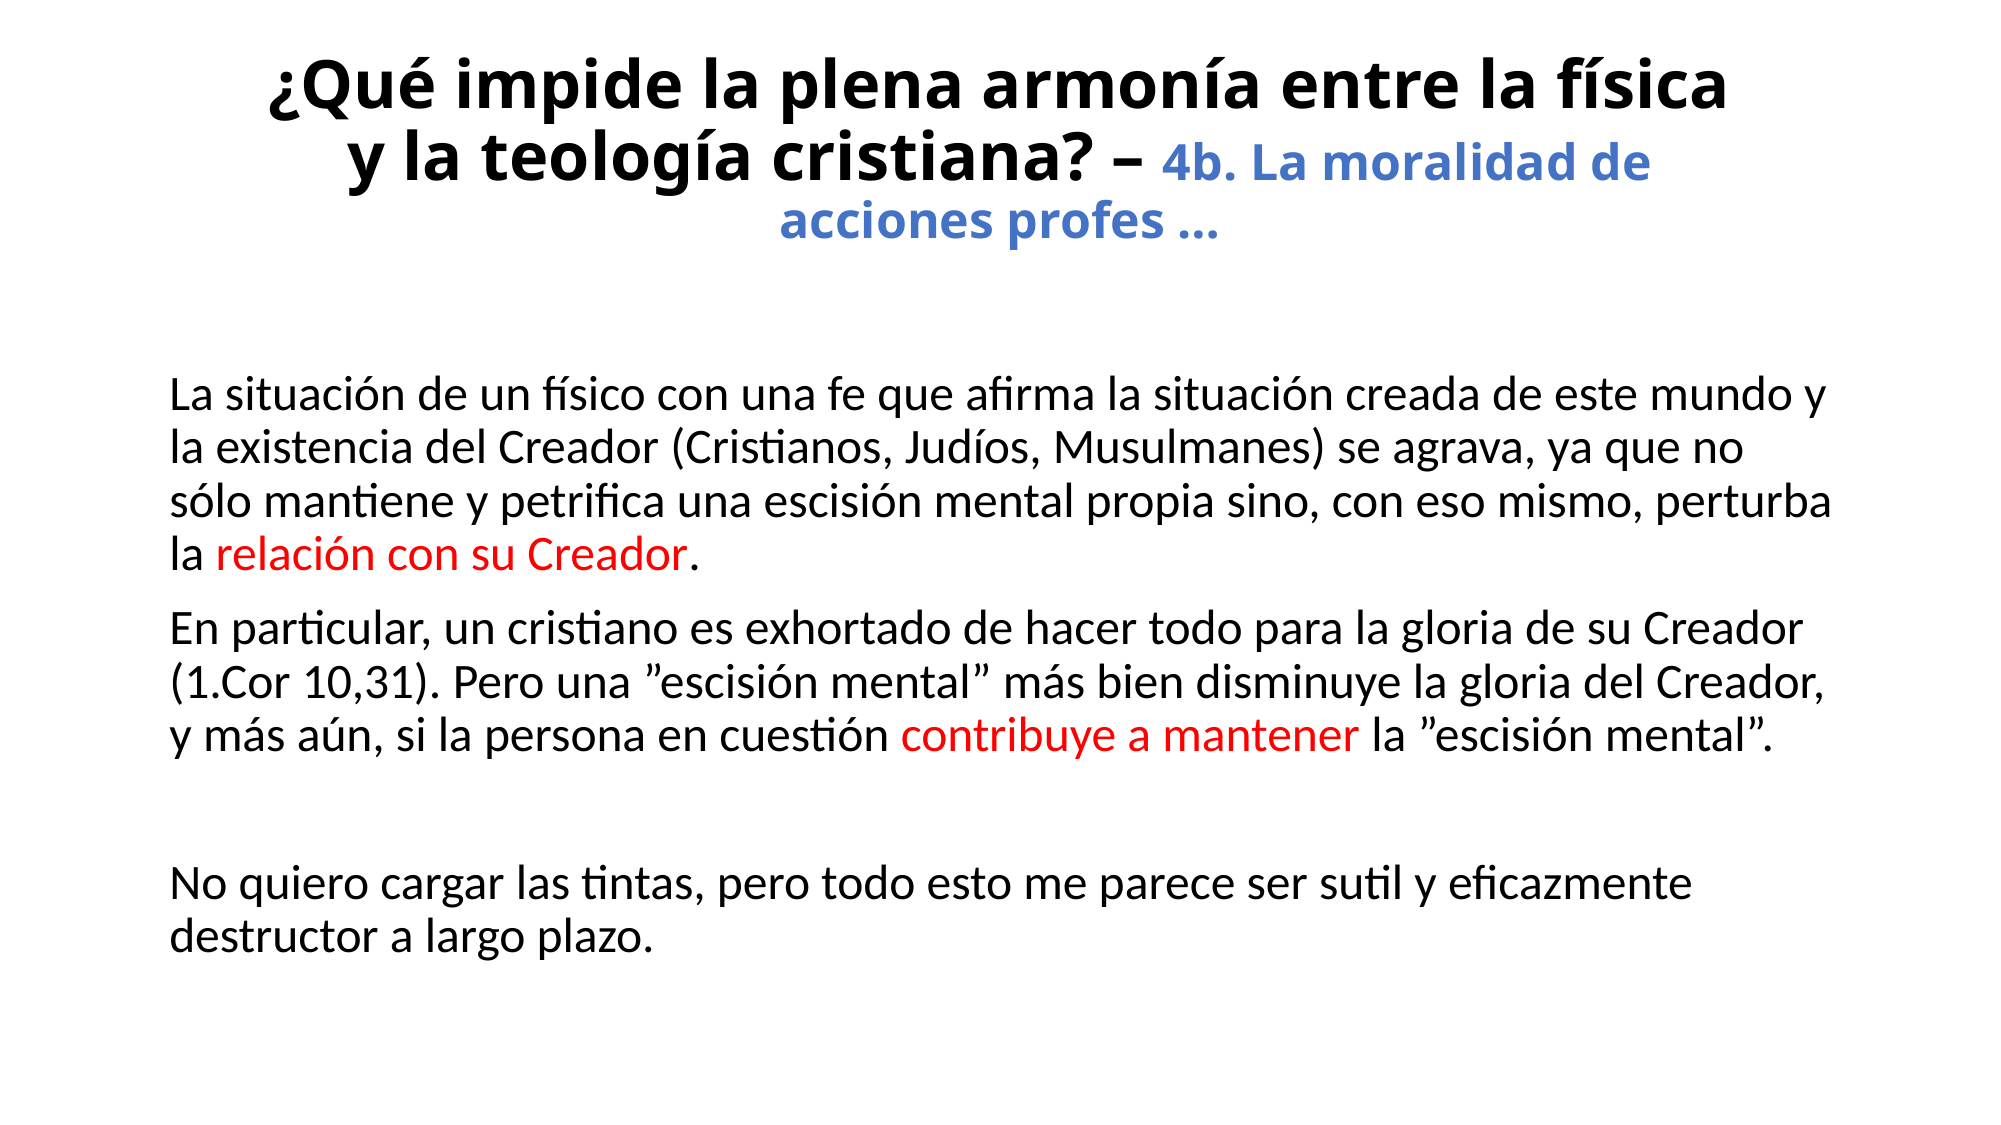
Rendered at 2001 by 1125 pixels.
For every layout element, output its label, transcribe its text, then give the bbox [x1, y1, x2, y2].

title ¿Qué impide la plena armonía entre la física y la teología cristiana? – 4b. La moralidad de acciones profes … [249, 82, 1750, 257]
subtitle La situación de un físico con una fe que afirma la situación creada de este mundo y la existencia del Creador (Cristianos, Judíos, Musulmanes) se agrava, ya que no sólo mantiene y petrifica una escisión mental propia sino, con eso mismo, perturba la relación con su Creador. En particular, un cristiano es exhortado de hacer todo para la gloria de su Creador (1.Cor 10,31). Pero una ”escisión mental” más bien disminuye la gloria del Creador, y más aún, si la persona en cuestión contribuye a mantener la ”escisión mental”. No quiero cargar las tintas, pero todo esto me parece ser sutil y eficazmente destructor a largo plazo. [154, 280, 1848, 992]
